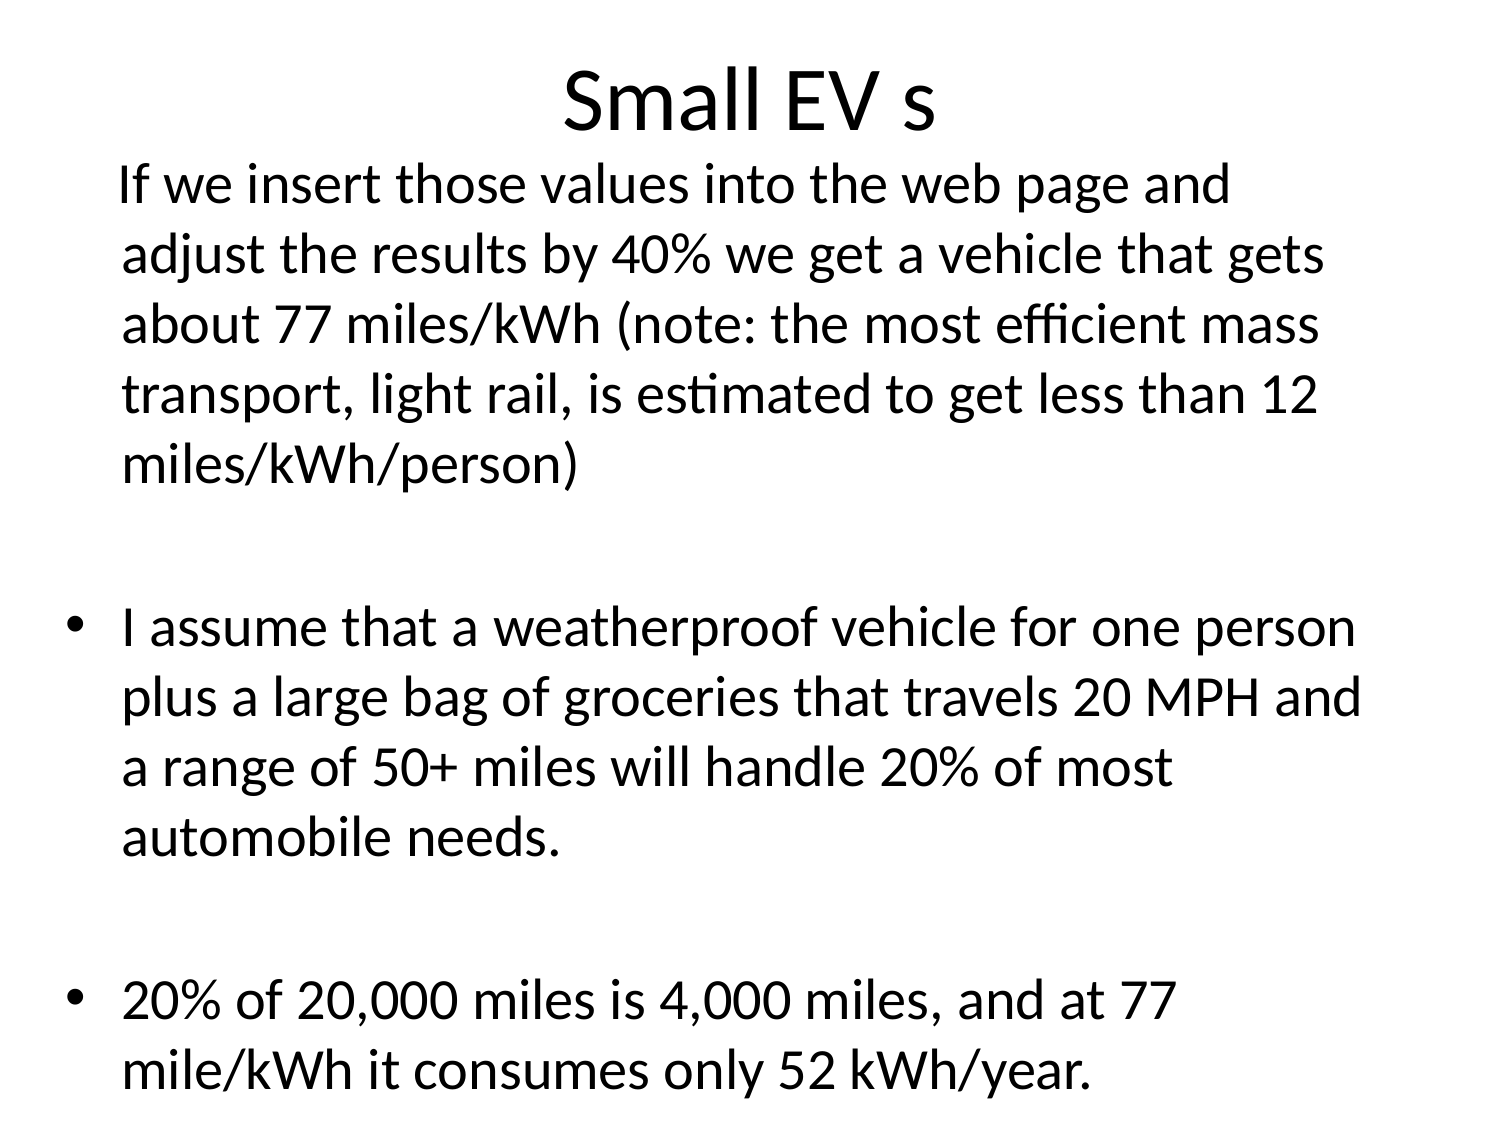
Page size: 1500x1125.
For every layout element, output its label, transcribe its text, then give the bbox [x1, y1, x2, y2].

title Small EV s [75, 0, 1425, 188]
list If we insert those values into the web page and adjust the results by 40% we get a vehicle that gets about 77 miles/kWh (note: the most efficient mass transport, light rail, is estimated to get less than 12 miles/kWh/person) I assume that a weatherproof vehicle for one person plus a large bag of groceries that travels 20 MPH and a range of 50+ miles will handle 20% of most automobile needs. 20% of 20,000 miles is 4,000 miles, and at 77 mile/kWh it consumes only 52 kWh/year. [50, 137, 1400, 1125]
